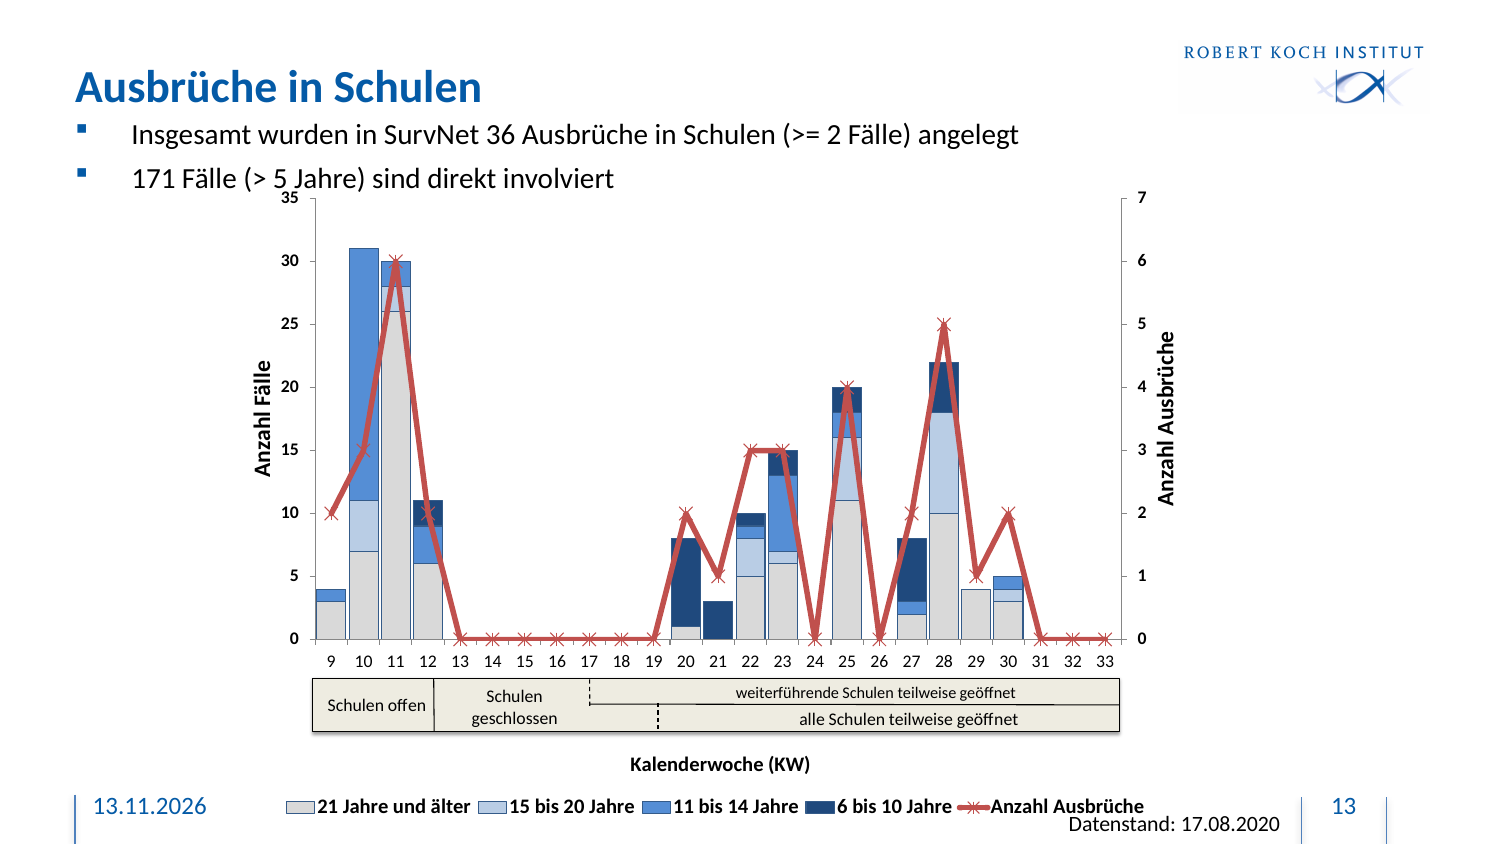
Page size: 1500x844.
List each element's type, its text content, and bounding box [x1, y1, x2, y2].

slide_number 13 [1302, 782, 1385, 827]
picture [228, 179, 1195, 844]
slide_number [92, 782, 223, 827]
picture [1385, 40, 1430, 114]
text_box Datenstand: 17.08.2020 [1199, 802, 1295, 844]
list Insgesamt wurden in SurvNet 36 Ausbrüche in Schulen (>= 2 Fälle) angelegt 171 Fälle (> 5 Jahre) sind direkt involviert [75, 130, 1385, 226]
title Ausbrüche in Schulen [75, 38, 1385, 130]
